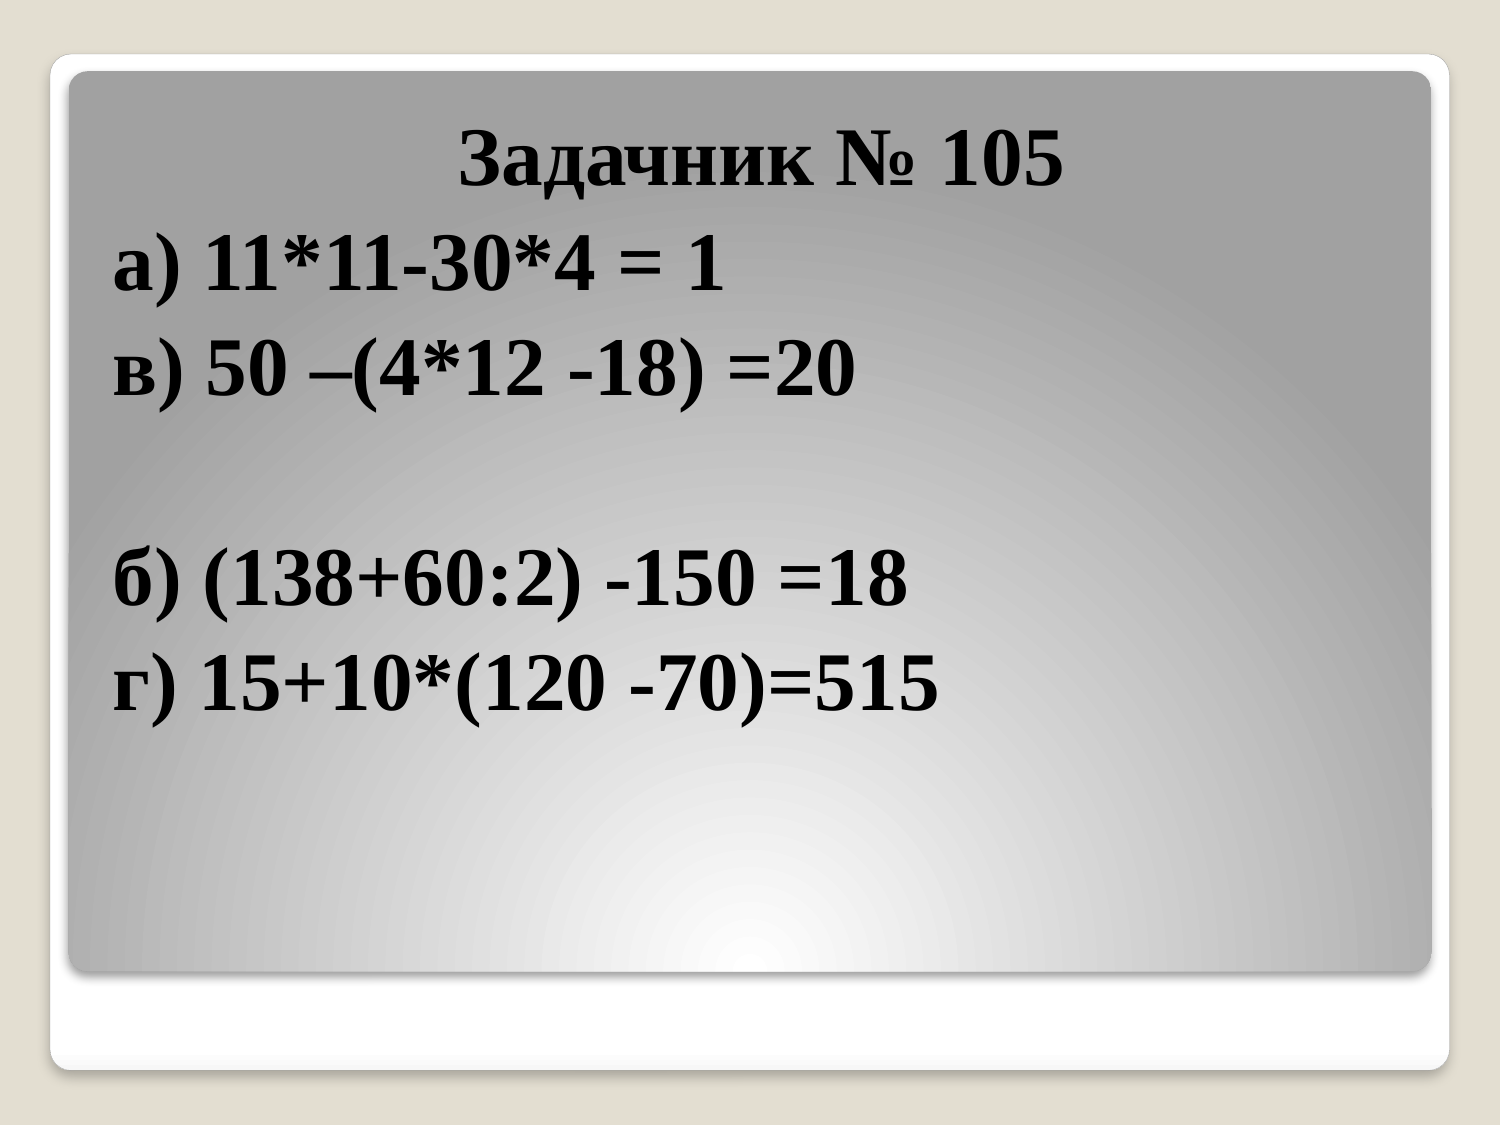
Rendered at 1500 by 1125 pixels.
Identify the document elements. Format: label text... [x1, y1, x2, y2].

list Задачник № 105 а) 11*11-30*4 = 1 в) 50 –(4*12 -18) =20 б) (138+60:2) -150 =18 г) 15+10*(120 -70)=515 [82, 86, 1425, 774]
